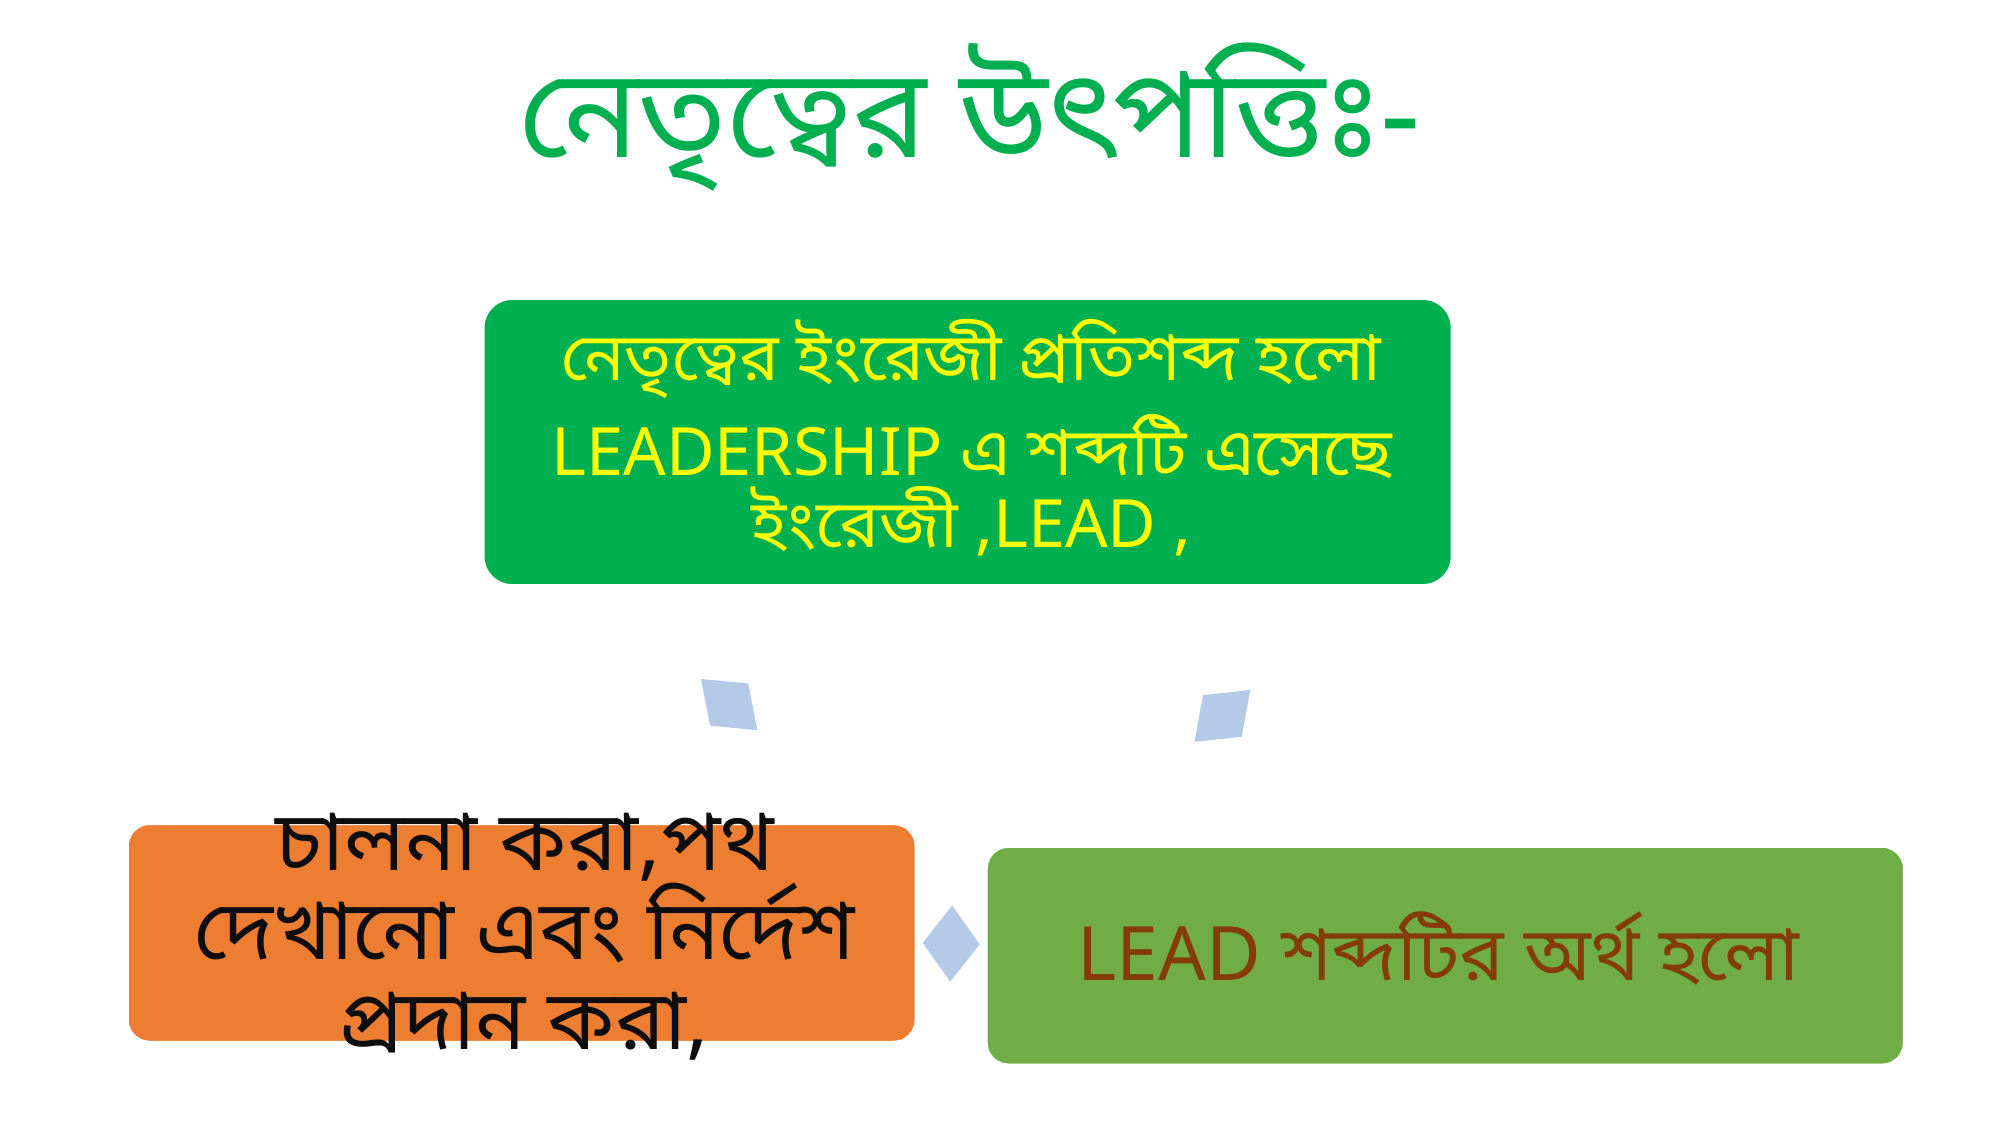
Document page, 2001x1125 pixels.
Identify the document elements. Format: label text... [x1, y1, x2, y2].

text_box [0, 284, 2000, 1125]
text_box নেতৃত্বের উৎপত্তিঃ- [24, 24, 1916, 190]
